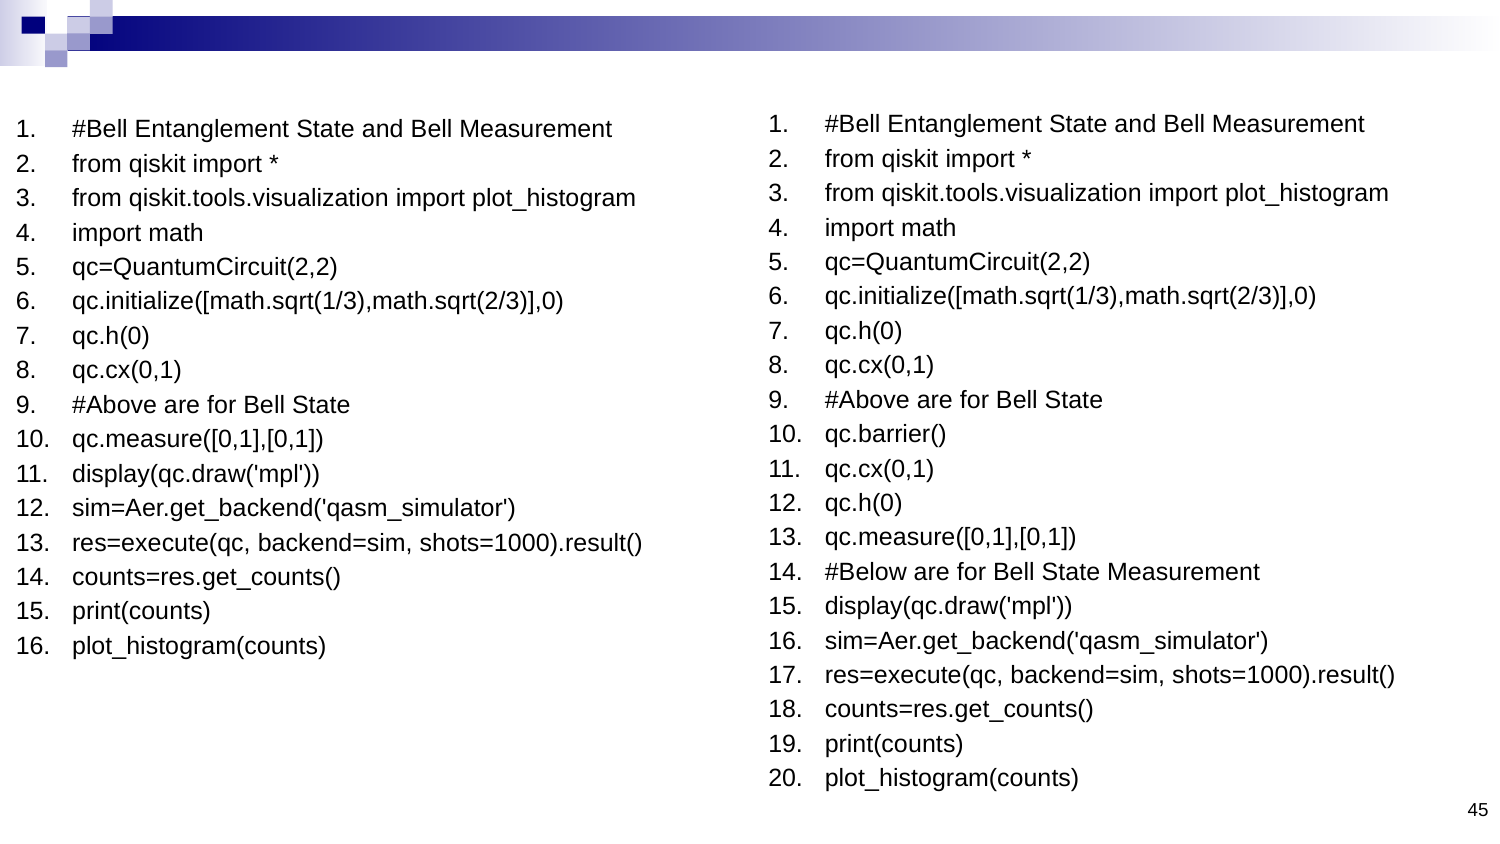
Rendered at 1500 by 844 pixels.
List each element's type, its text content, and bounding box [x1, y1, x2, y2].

text_box #Bell Entanglement State and Bell Measurement from qiskit import * from qiskit.tools.visualization import plot_histogram import math qc=QuantumCircuit(2,2) qc.initialize([math.sqrt(1/3),math.sqrt(2/3)],0) qc.h(0) qc.cx(0,1) #Above are for Bell State qc.barrier() qc.cx(0,1) qc.h(0) qc.measure([0,1],[0,1]) #Below are for Bell State Measurement display(qc.draw('mpl')) sim=Aer.get_backend('qasm_simulator') res=execute(qc, backend=sim, shots=1000).result() counts=res.get_counts() print(counts) plot_histogram(counts) [734, 88, 1500, 807]
slide_number 45 [1149, 807, 1500, 827]
text_box #Bell Entanglement State and Bell Measurement from qiskit import * from qiskit.tools.visualization import plot_histogram import math qc=QuantumCircuit(2,2) qc.initialize([math.sqrt(1/3),math.sqrt(2/3)],0) qc.h(0) qc.cx(0,1) #Above are for Bell State qc.measure([0,1],[0,1]) display(qc.draw('mpl')) sim=Aer.get_backend('qasm_simulator') res=execute(qc, backend=sim, shots=1000).result() counts=res.get_counts() print(counts) plot_histogram(counts) [0, 93, 734, 675]
